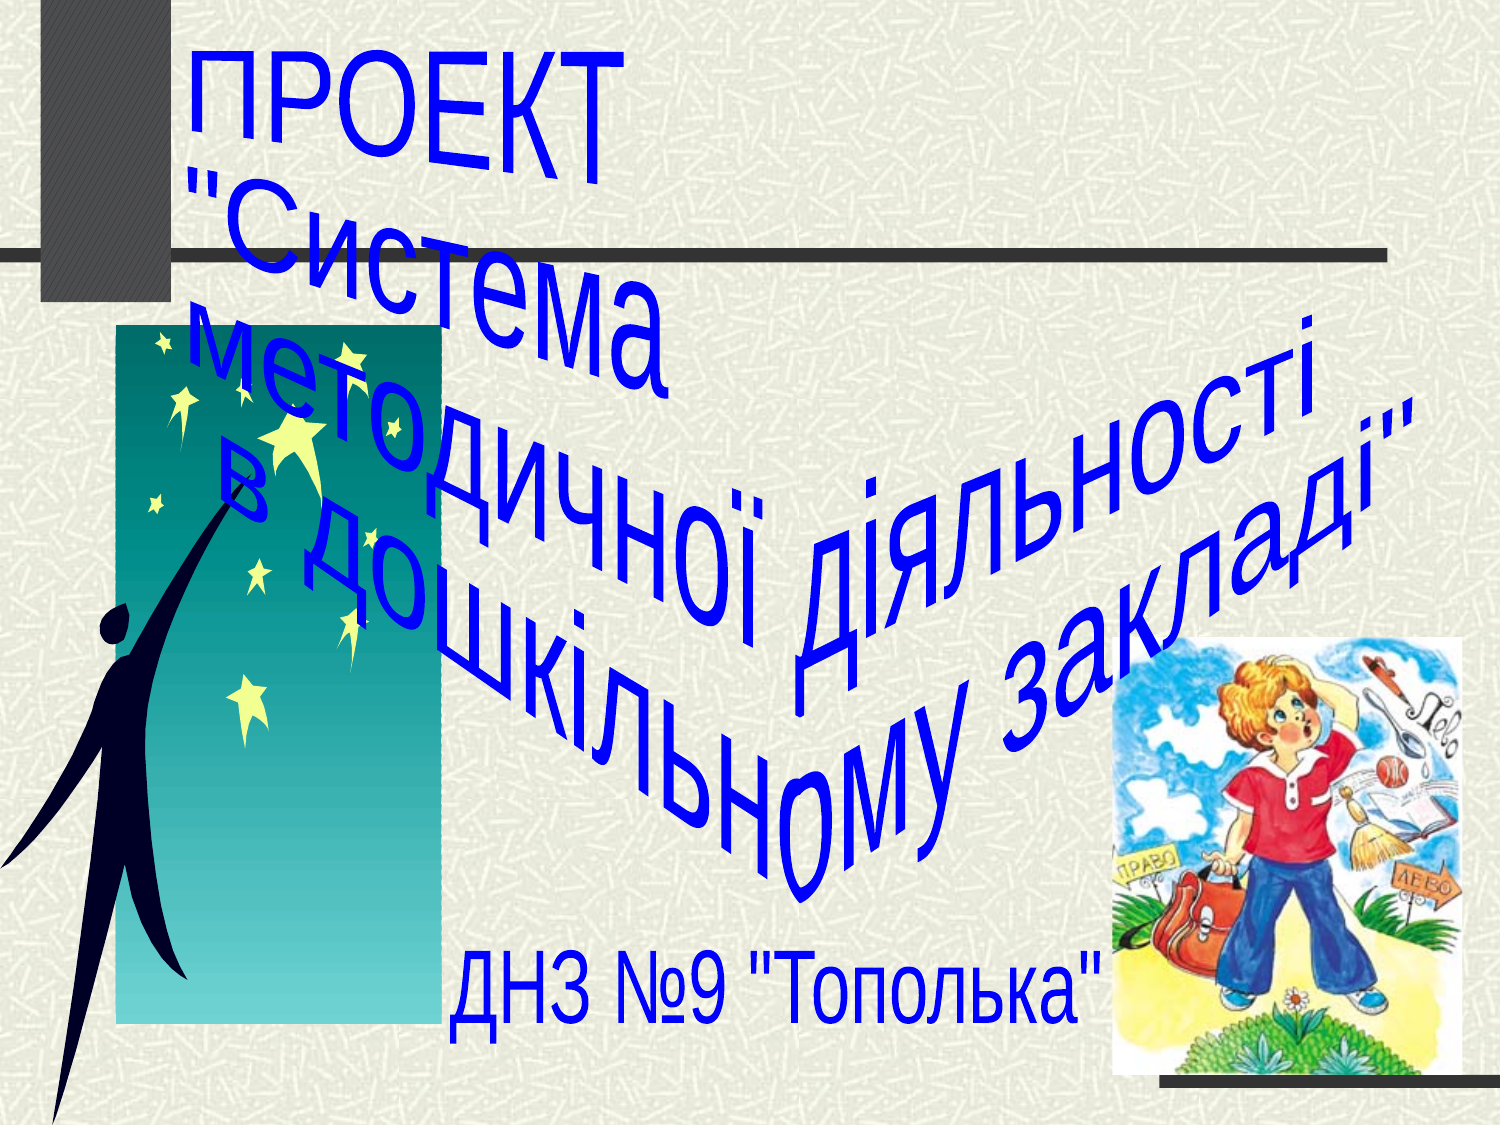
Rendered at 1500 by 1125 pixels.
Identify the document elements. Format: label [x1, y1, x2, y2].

picture [171, 0, 1500, 1125]
text_box [0, 324, 442, 1125]
picture [0, 263, 439, 324]
picture [0, 0, 40, 248]
